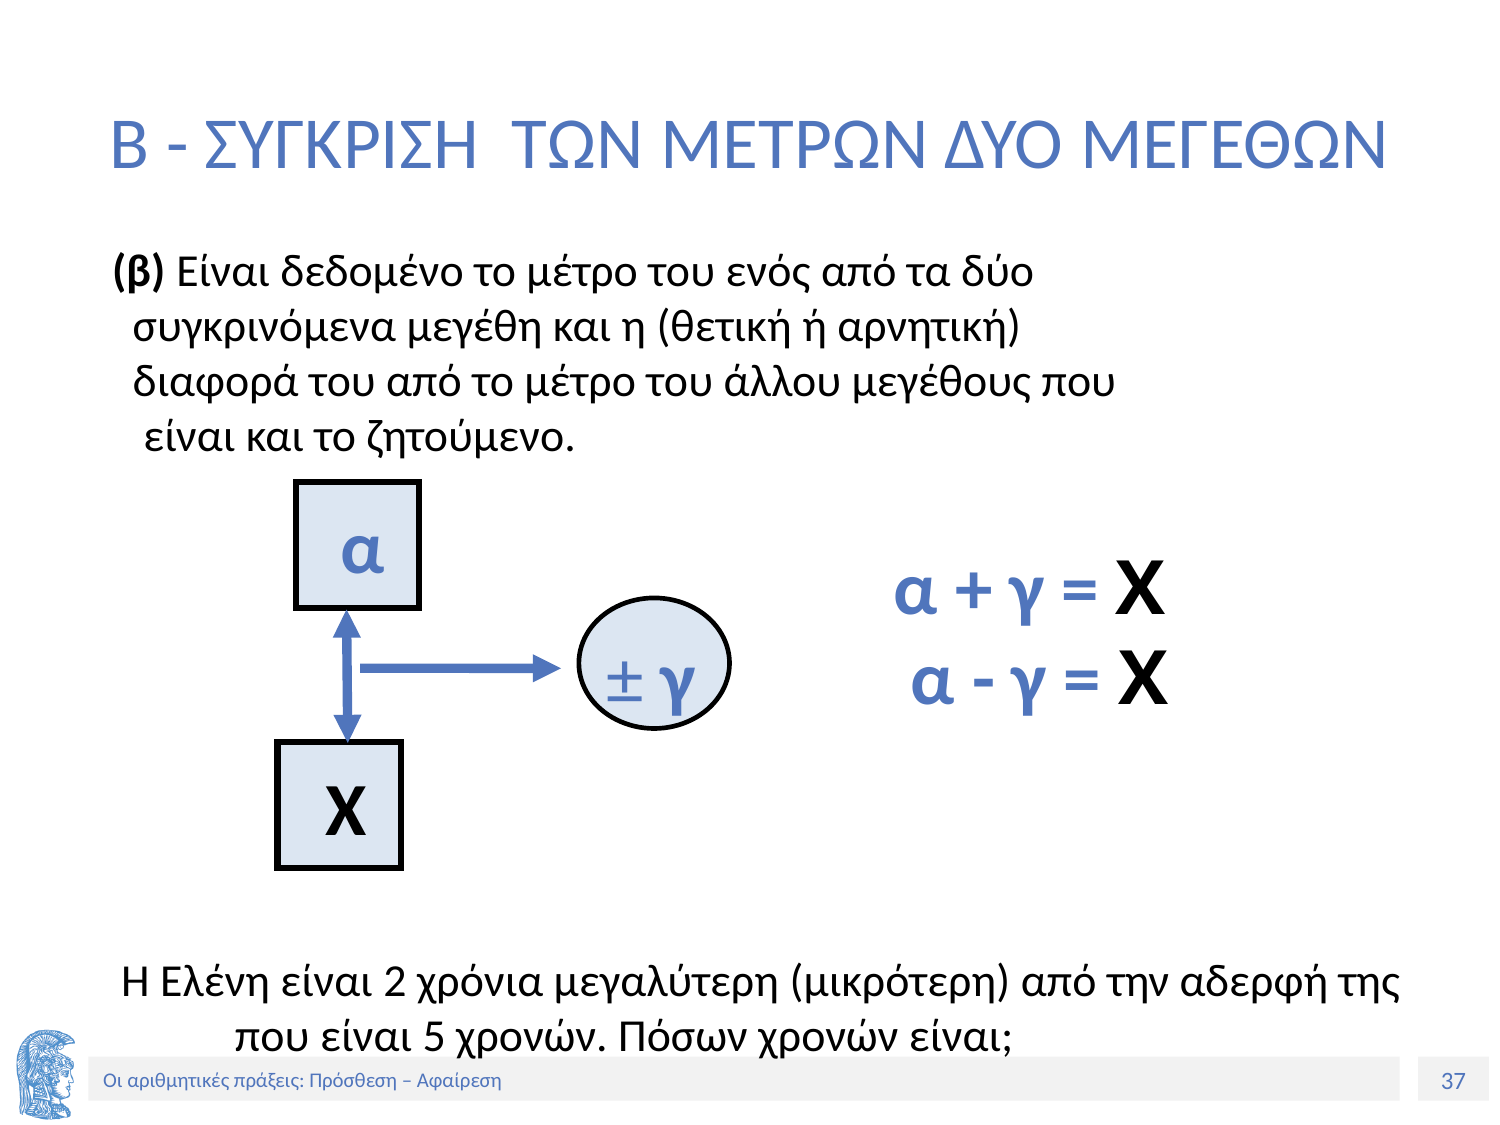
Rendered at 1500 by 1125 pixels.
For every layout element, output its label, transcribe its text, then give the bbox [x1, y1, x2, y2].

title Β - ΣΥΓΚΡΙΣΗ ΤΩΝ ΜΕΤΡΩΝ ΔΥΟ ΜΕΓΕΘΩΝ [75, 45, 1425, 233]
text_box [277, 481, 730, 869]
list (β) Είναι δεδομένο το μέτρο του ενός από τα δύο συγκρινόμενα μεγέθη και η (θετική ή αρνητική) διαφορά του από το μέτρο του άλλου μεγέθους που είναι και το ζητούμενο. Η Ελένη είναι 2 χρόνια μεγαλύτερη (μικρότερη) από την αδερφή της που είναι 5 χρονών. Πόσων χρονών είναι; [76, 232, 1447, 1071]
text_box α + γ = Χ α - γ = Χ [879, 532, 1201, 727]
picture [9, 1026, 81, 1120]
